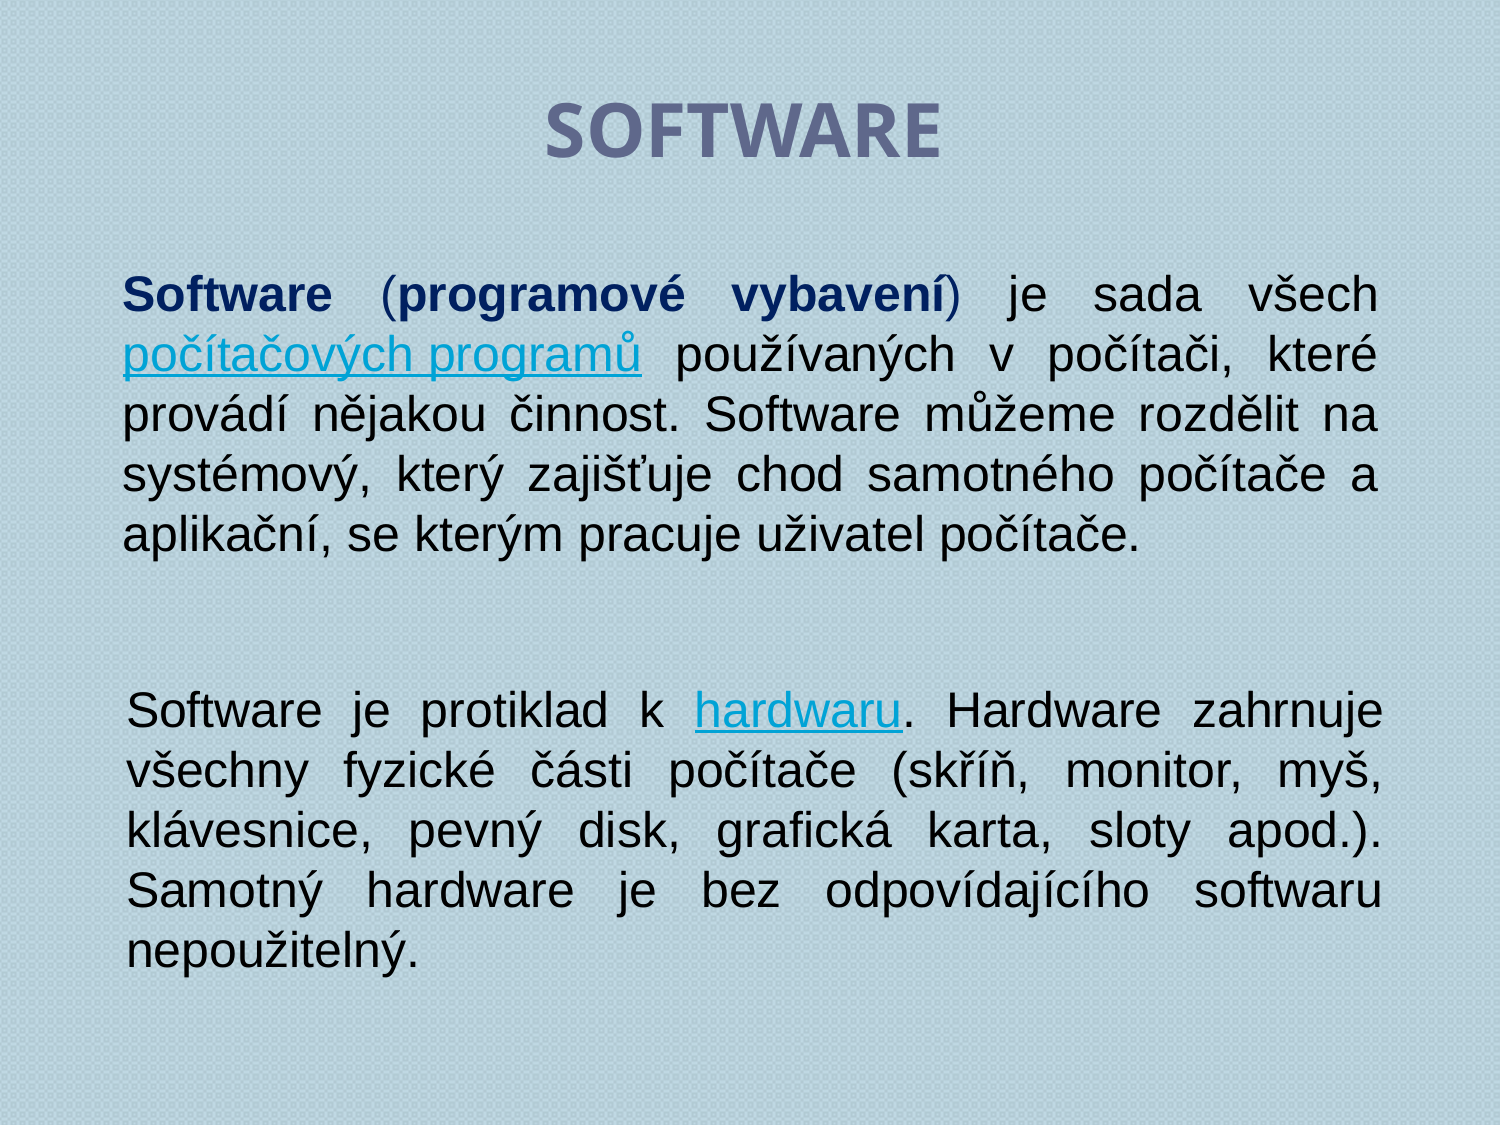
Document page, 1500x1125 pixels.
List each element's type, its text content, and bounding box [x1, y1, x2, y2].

text_box Software je protiklad k hardwaru. Hardware zahrnuje všechny fyzické části počítače (skříň, monitor, myš, klávesnice, pevný disk, grafická karta, sloty apod.). Samotný hardware je bez odpovídajícího softwaru nepoužitelný. [97, 670, 1399, 985]
title software [53, 78, 1436, 180]
text_box Software (programové vybavení) je sada všech počítačových programů používaných v počítači, které provádí nějakou činnost. Software můžeme rozdělit na systémový, který zajišťuje chod samotného počítače a aplikační, se kterým pracuje uživatel počítače. [94, 253, 1394, 597]
